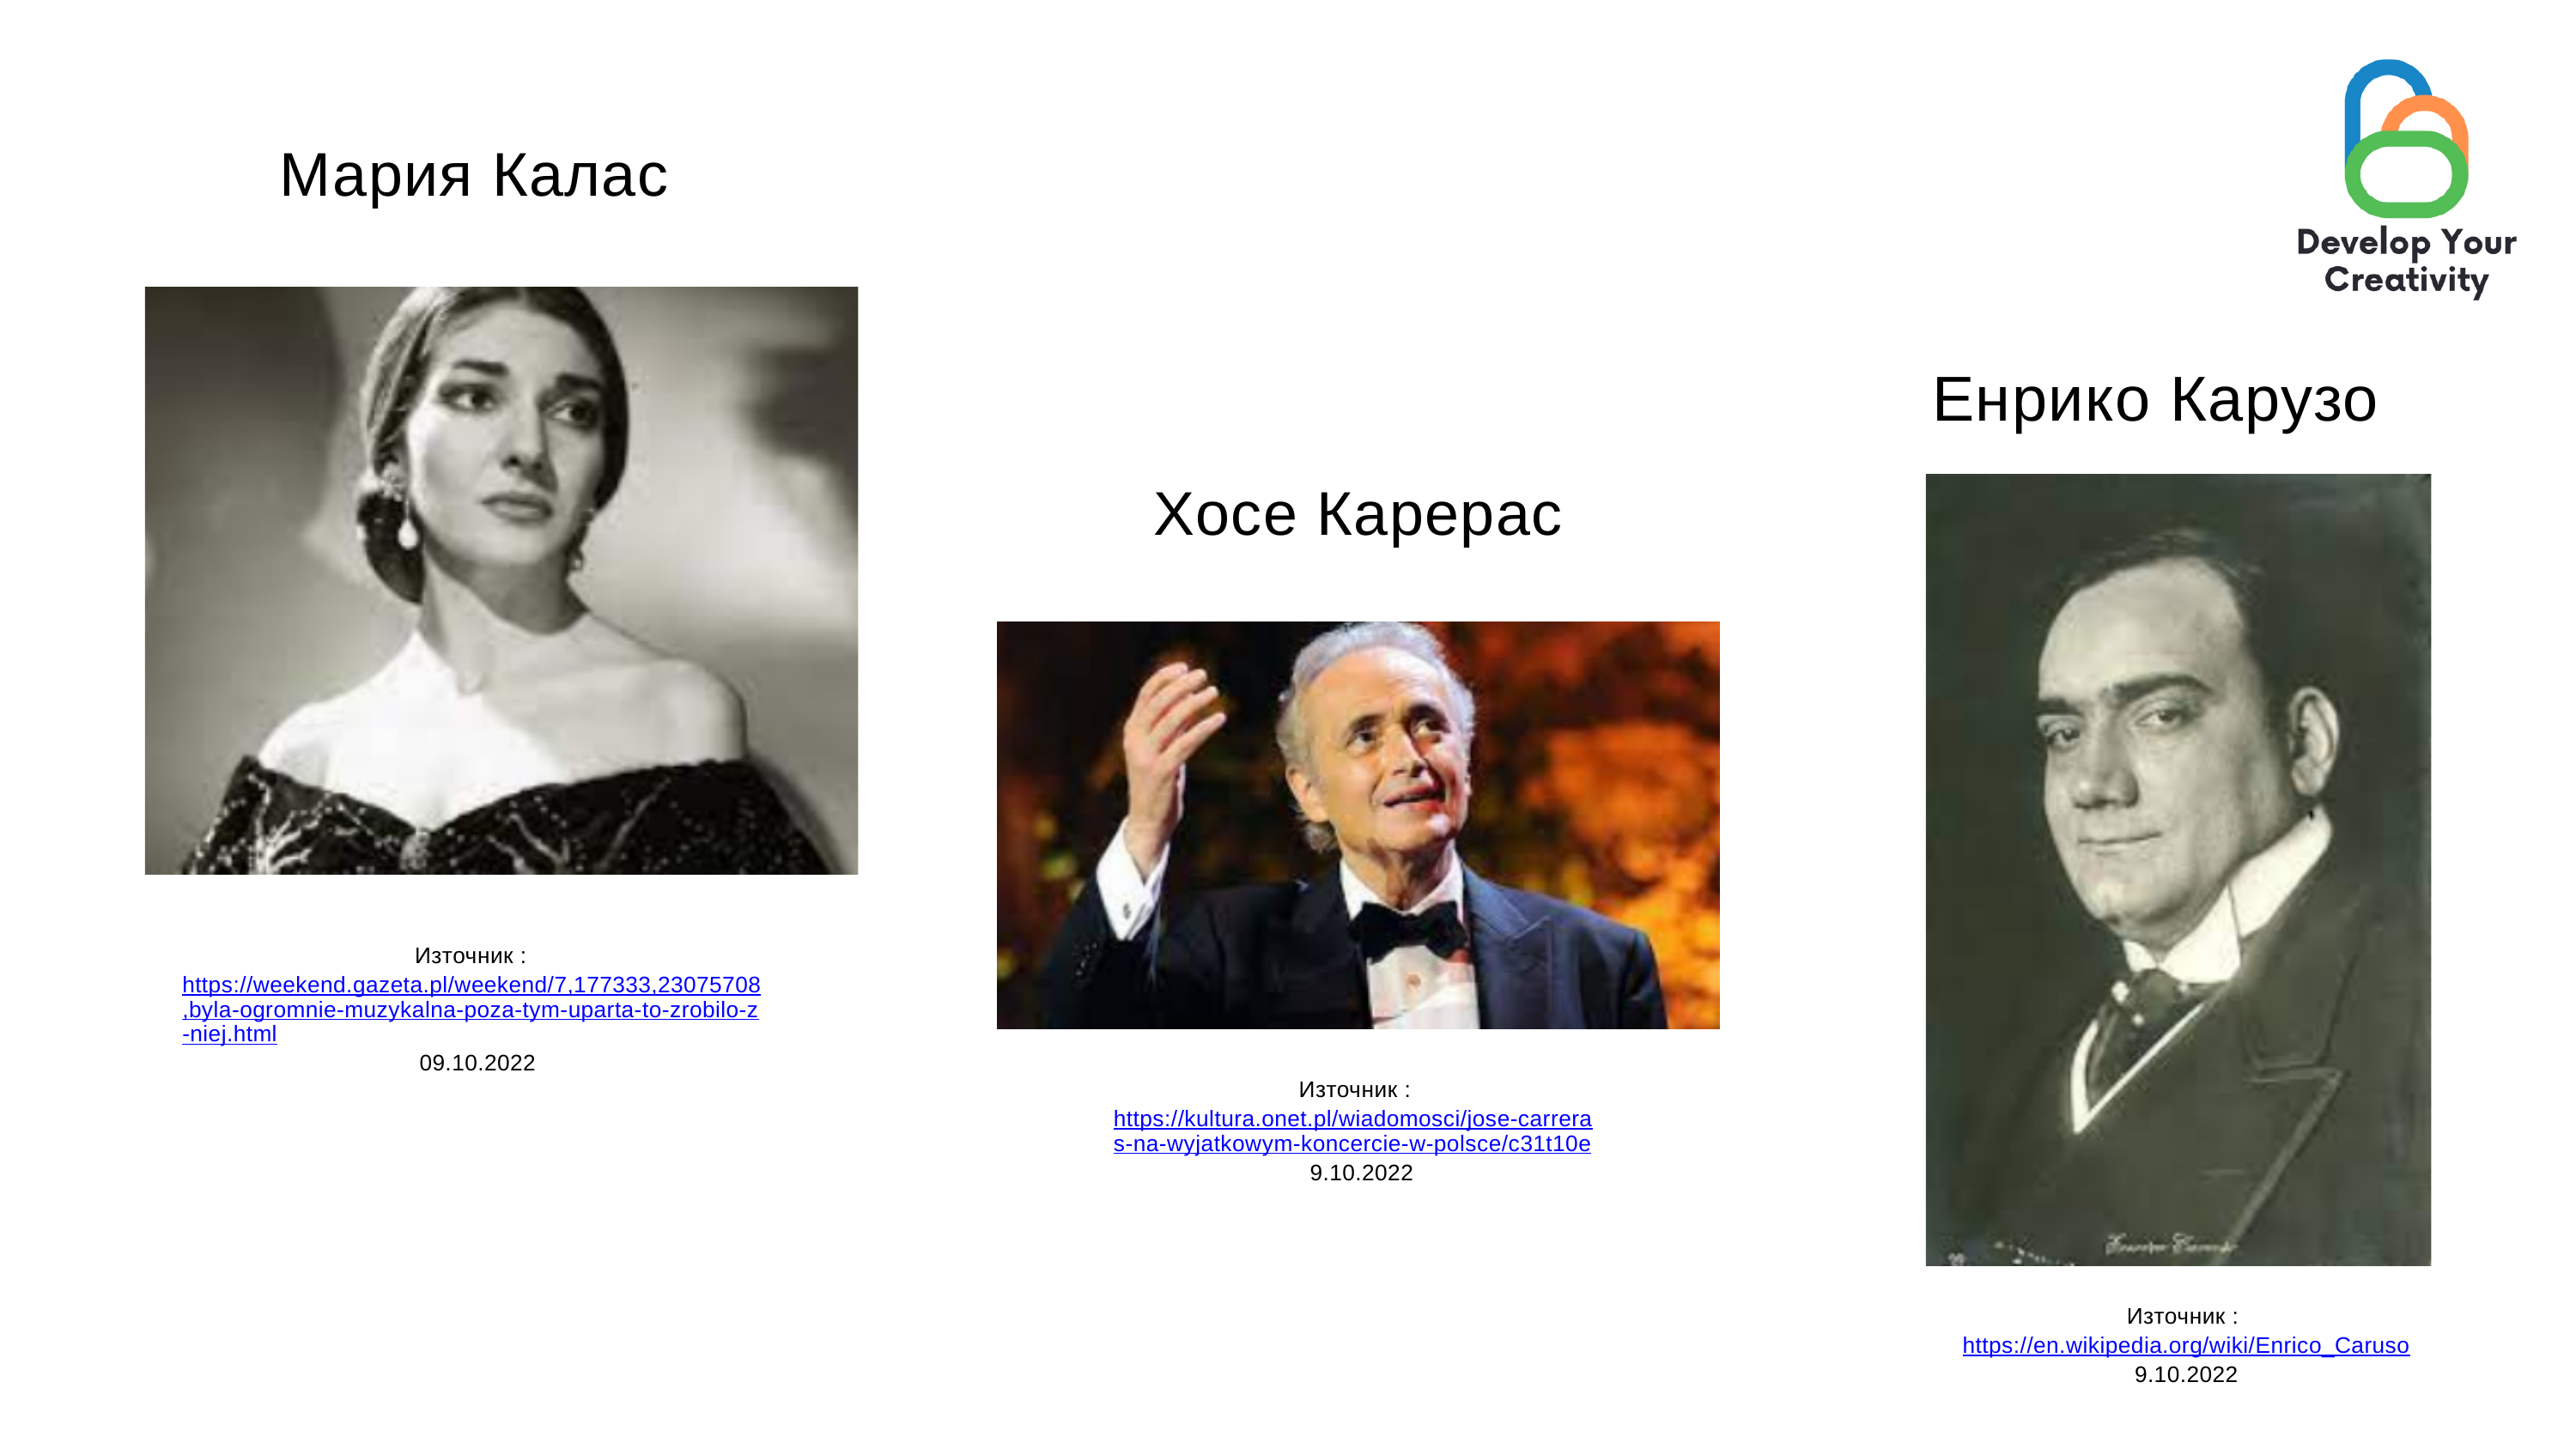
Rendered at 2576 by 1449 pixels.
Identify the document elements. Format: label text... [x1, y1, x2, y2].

text_box [144, 287, 859, 875]
text_box Енрико Карузо [1931, 350, 2381, 517]
text_box Източник : https://kultura.onet.pl/wiadomosci/jose-carreras-na-wyjatkowym-koncercie-w-polsce/c31t10e 9.10.2022 [1113, 1073, 1603, 1190]
text_box [1925, 474, 2432, 1266]
text_box [997, 621, 1720, 1029]
text_box Мария Калас [279, 127, 670, 288]
text_box [2178, 0, 2576, 397]
text_box Хосе Карерас [1152, 467, 1564, 628]
text_box Източник : https://en.wikipedia.org/wiki/Enrico_Caruso 9.10.2022 [1941, 1299, 2432, 1416]
text_box Източник : https://weekend.gazeta.pl/weekend/7,177333,23075708,byla-ogromnie-muzykalna-poza-tym-uparta-to-zrobilo-z-niej.html 09.10.2022 [182, 938, 767, 1056]
